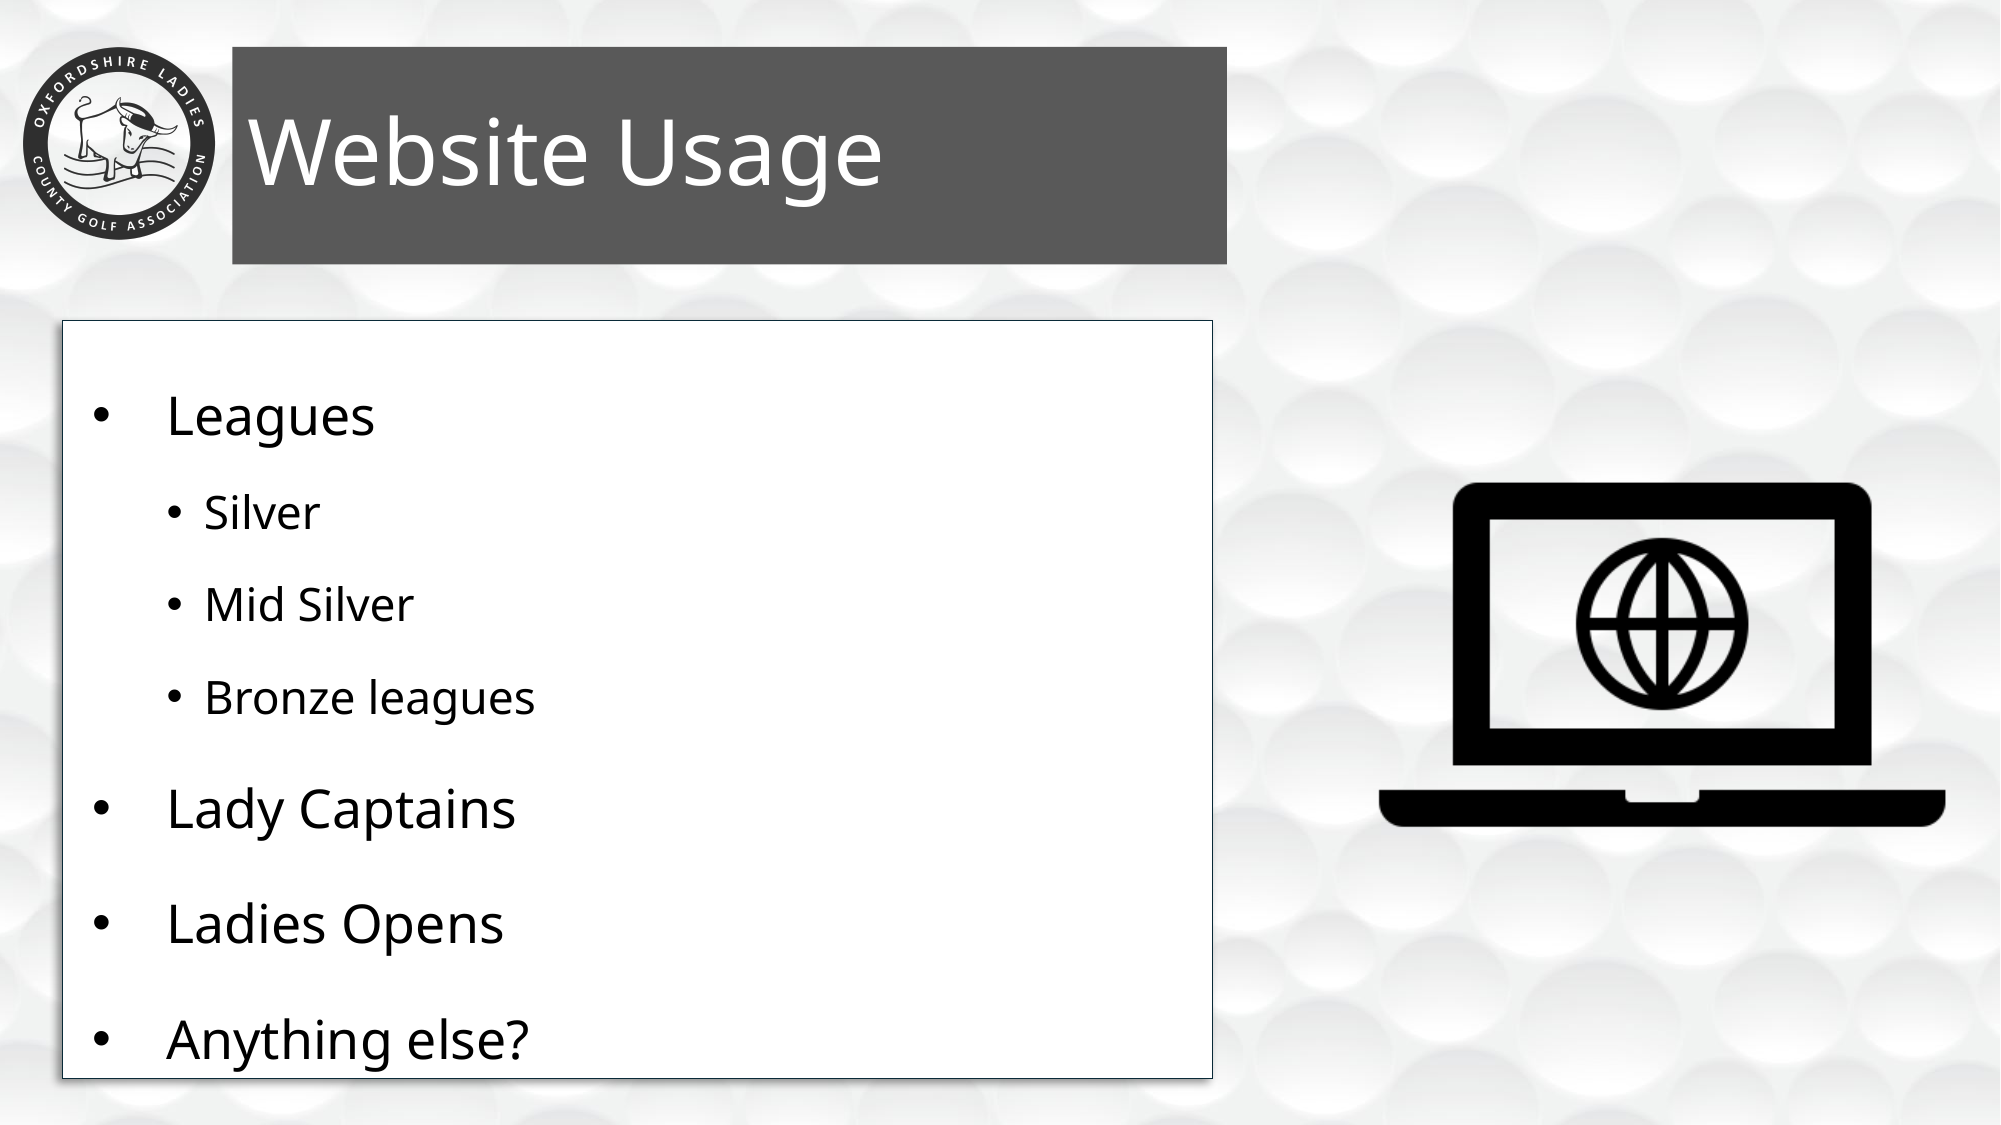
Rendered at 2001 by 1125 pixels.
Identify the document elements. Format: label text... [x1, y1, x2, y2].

picture [0, 0, 2001, 1125]
list Leagues Silver Mid Silver Bronze leagues Lady Captains Ladies Opens Anything else? [62, 320, 1213, 1079]
title Website Usage [232, 46, 1227, 265]
